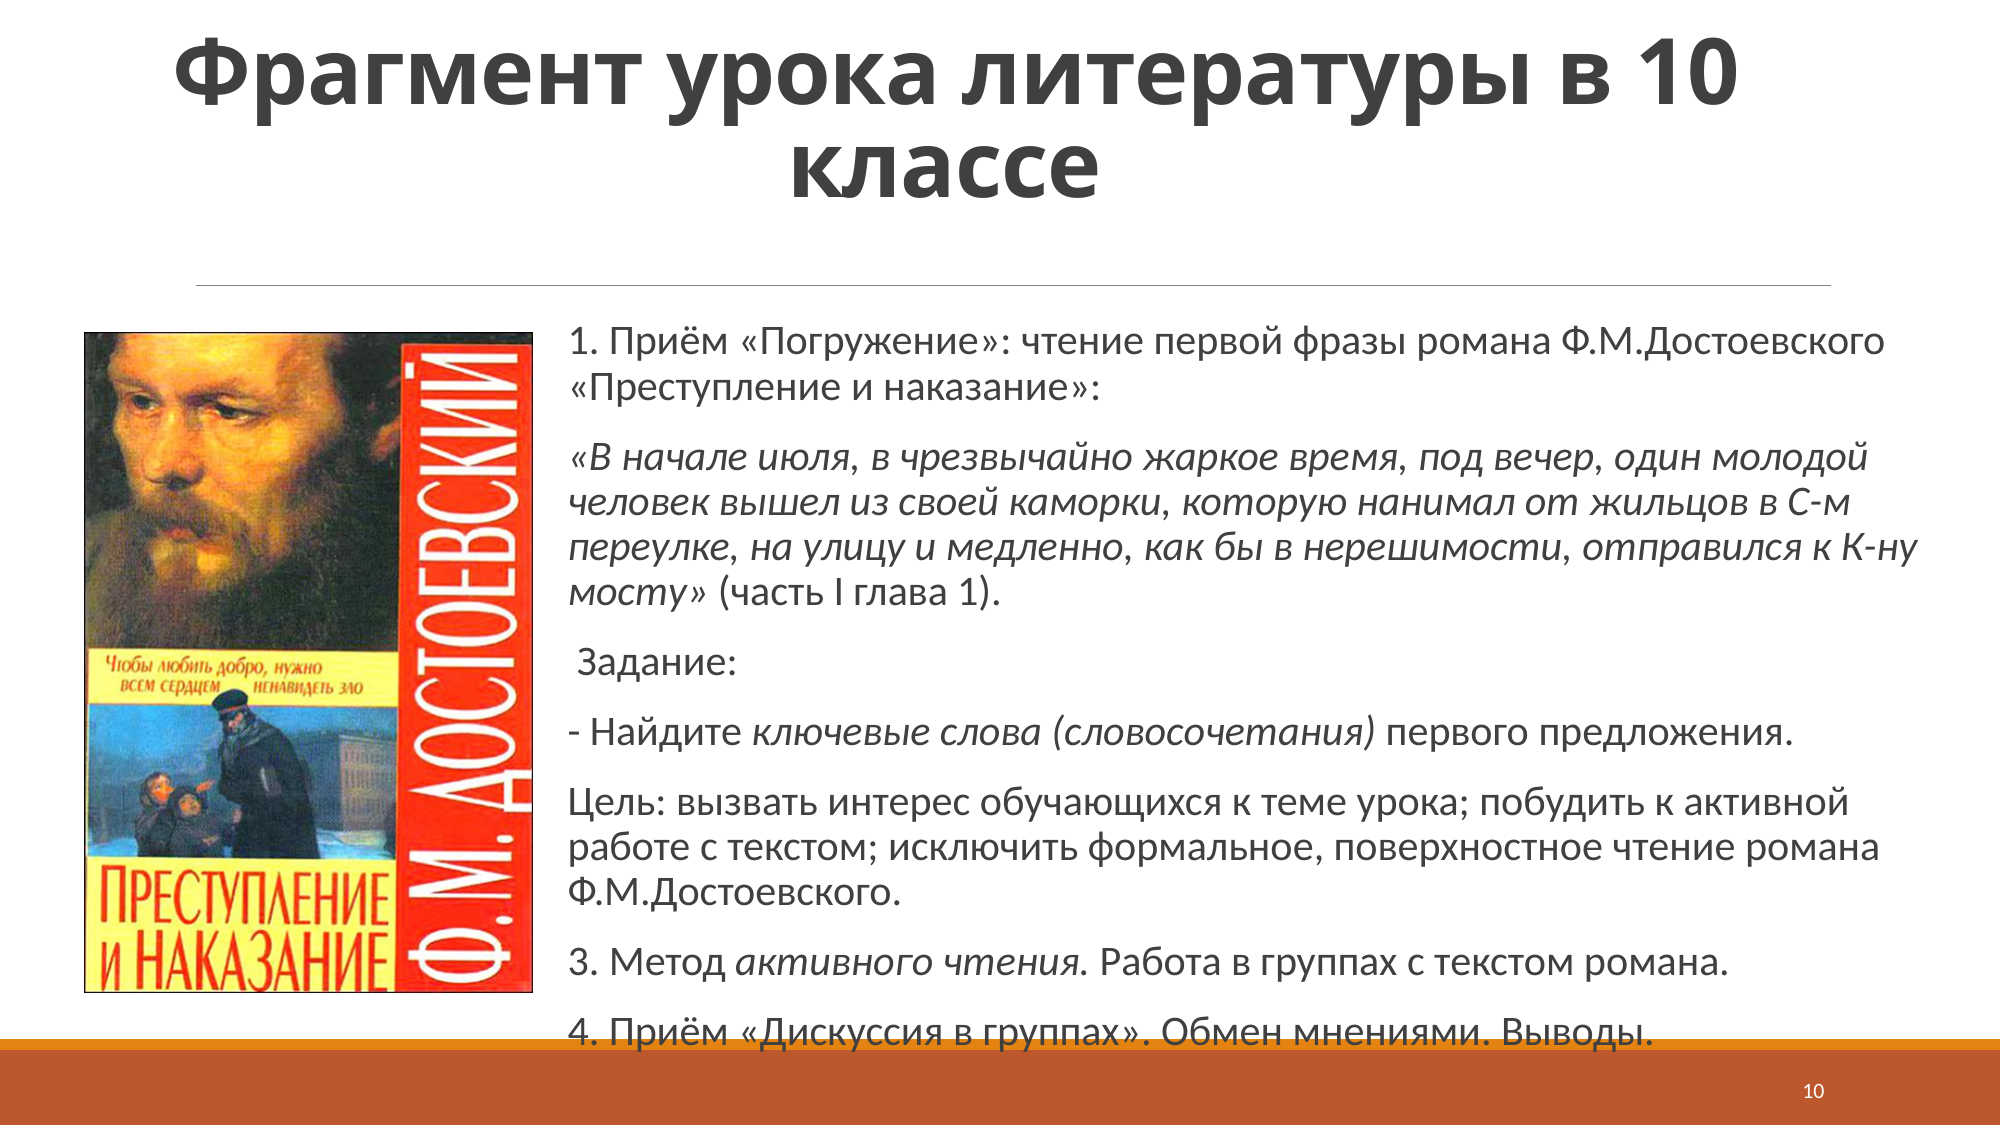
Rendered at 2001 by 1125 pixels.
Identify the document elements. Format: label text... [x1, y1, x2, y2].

slide_number 10 [1624, 1059, 1840, 1120]
title Фрагмент урока литературы в 10 классе [0, 67, 1912, 224]
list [84, 332, 534, 994]
list 1. Приём «Погружение»: чтение первой фразы романа Ф.М.Достоевского «Преступление и наказание»: «В начале июля, в чрезвычайно жаркое время, под вечер, один молодой человек вышел из своей каморки, которую нанимал от жильцов в С-м переулке, на улицу и медленно, как бы в нерешимости, отправился к К-ну мосту» (часть I глава 1). Задание: - Найдите ключевые слова (словосочетания) первого предложения. Цель: вызвать интерес обучающихся к теме урока; побудить к активной работе с текстом; исключить формальное, поверхностное чтение романа Ф.М.Достоевского. 3. Метод активного чтения. Работа в группах с текстом романа. 4. Приём «Дискуссия в группах». Обмен мнениями. Выводы. [553, 311, 1939, 1068]
